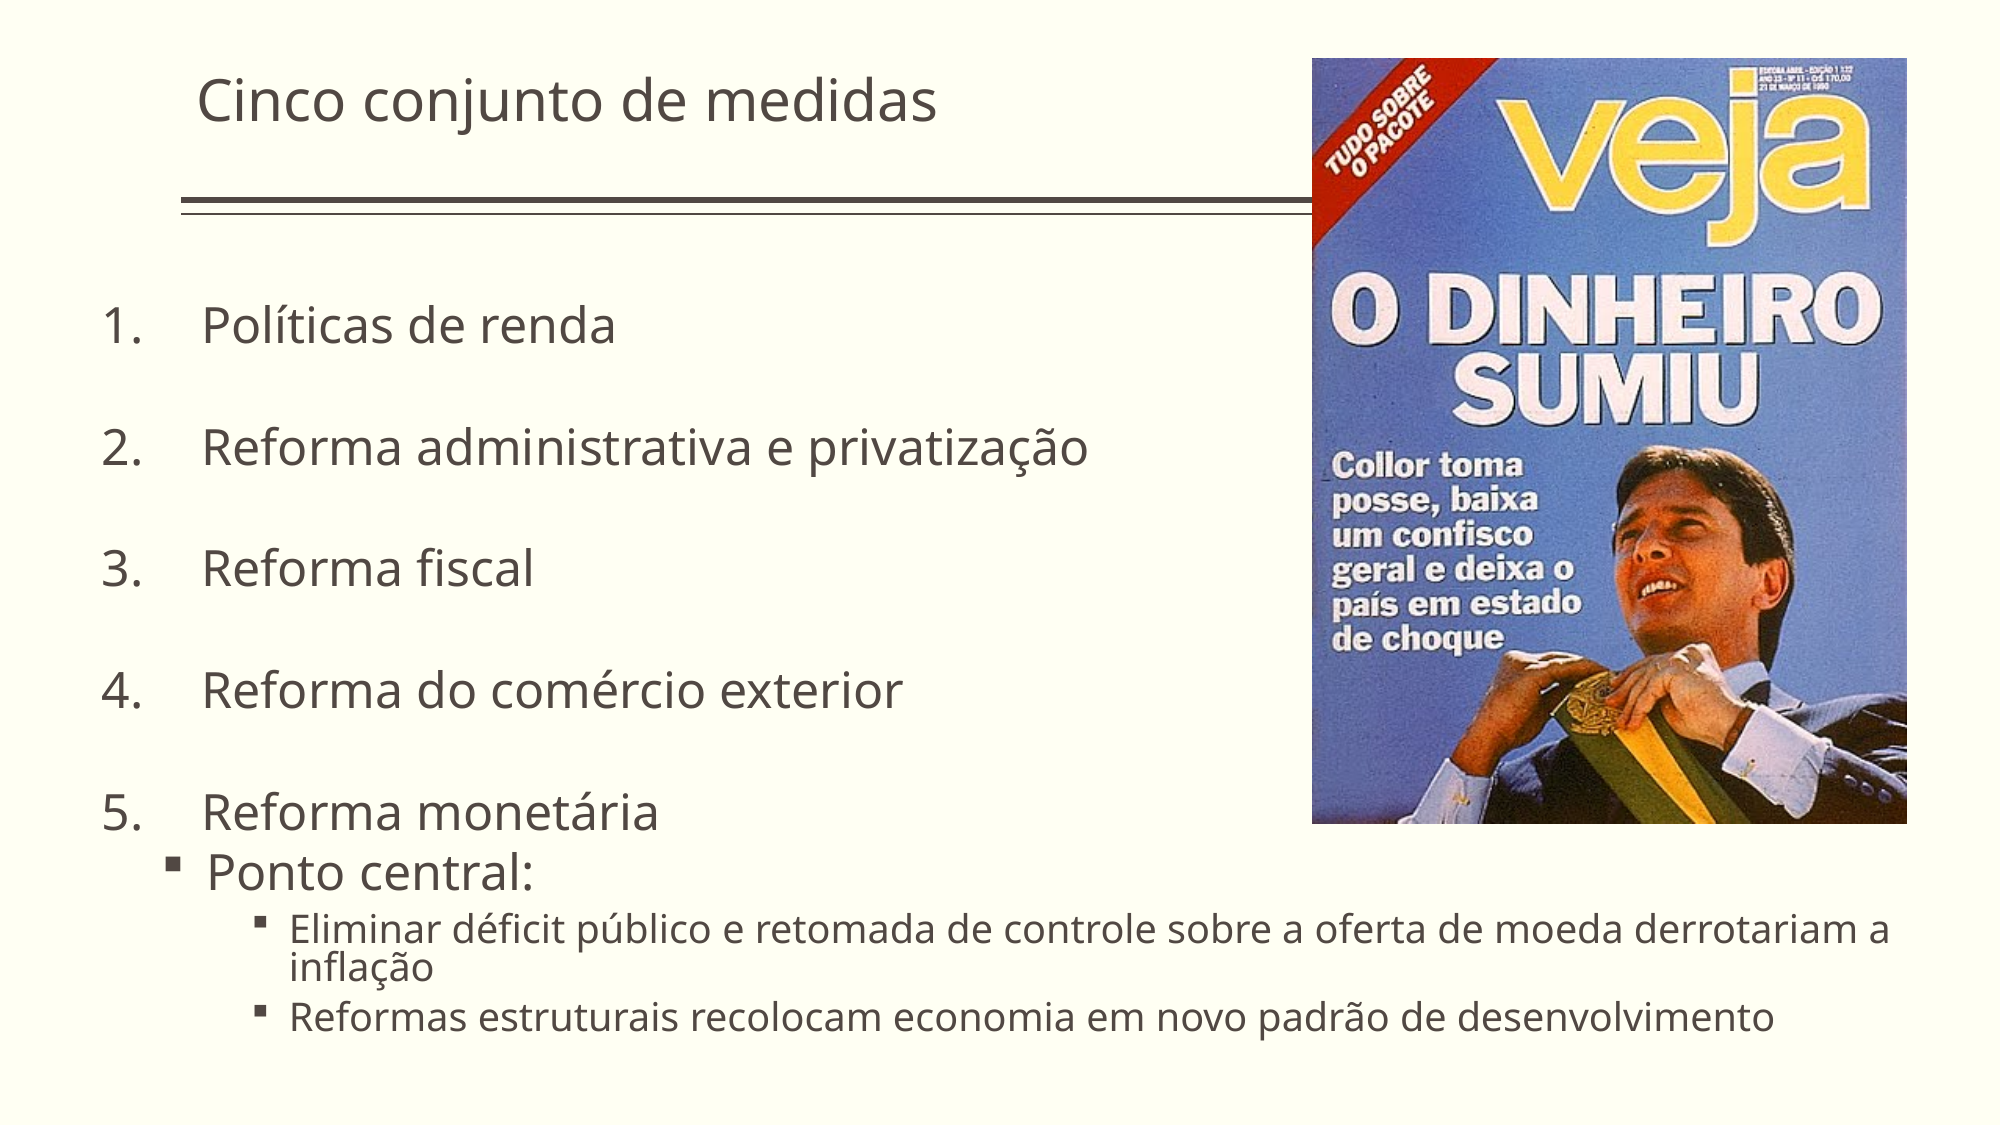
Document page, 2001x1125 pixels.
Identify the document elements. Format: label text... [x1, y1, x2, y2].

title Cinco conjunto de medidas [181, 12, 1819, 193]
list Políticas de renda Reforma administrativa e privatização Reforma fiscal Reforma do comércio exterior Reforma monetária Ponto central: Eliminar déficit público e retomada de controle sobre a oferta de moeda derrotariam a inflação Reformas estruturais recolocam economia em novo padrão de desenvolvimento [86, 262, 1945, 1094]
picture [1312, 58, 1907, 824]
